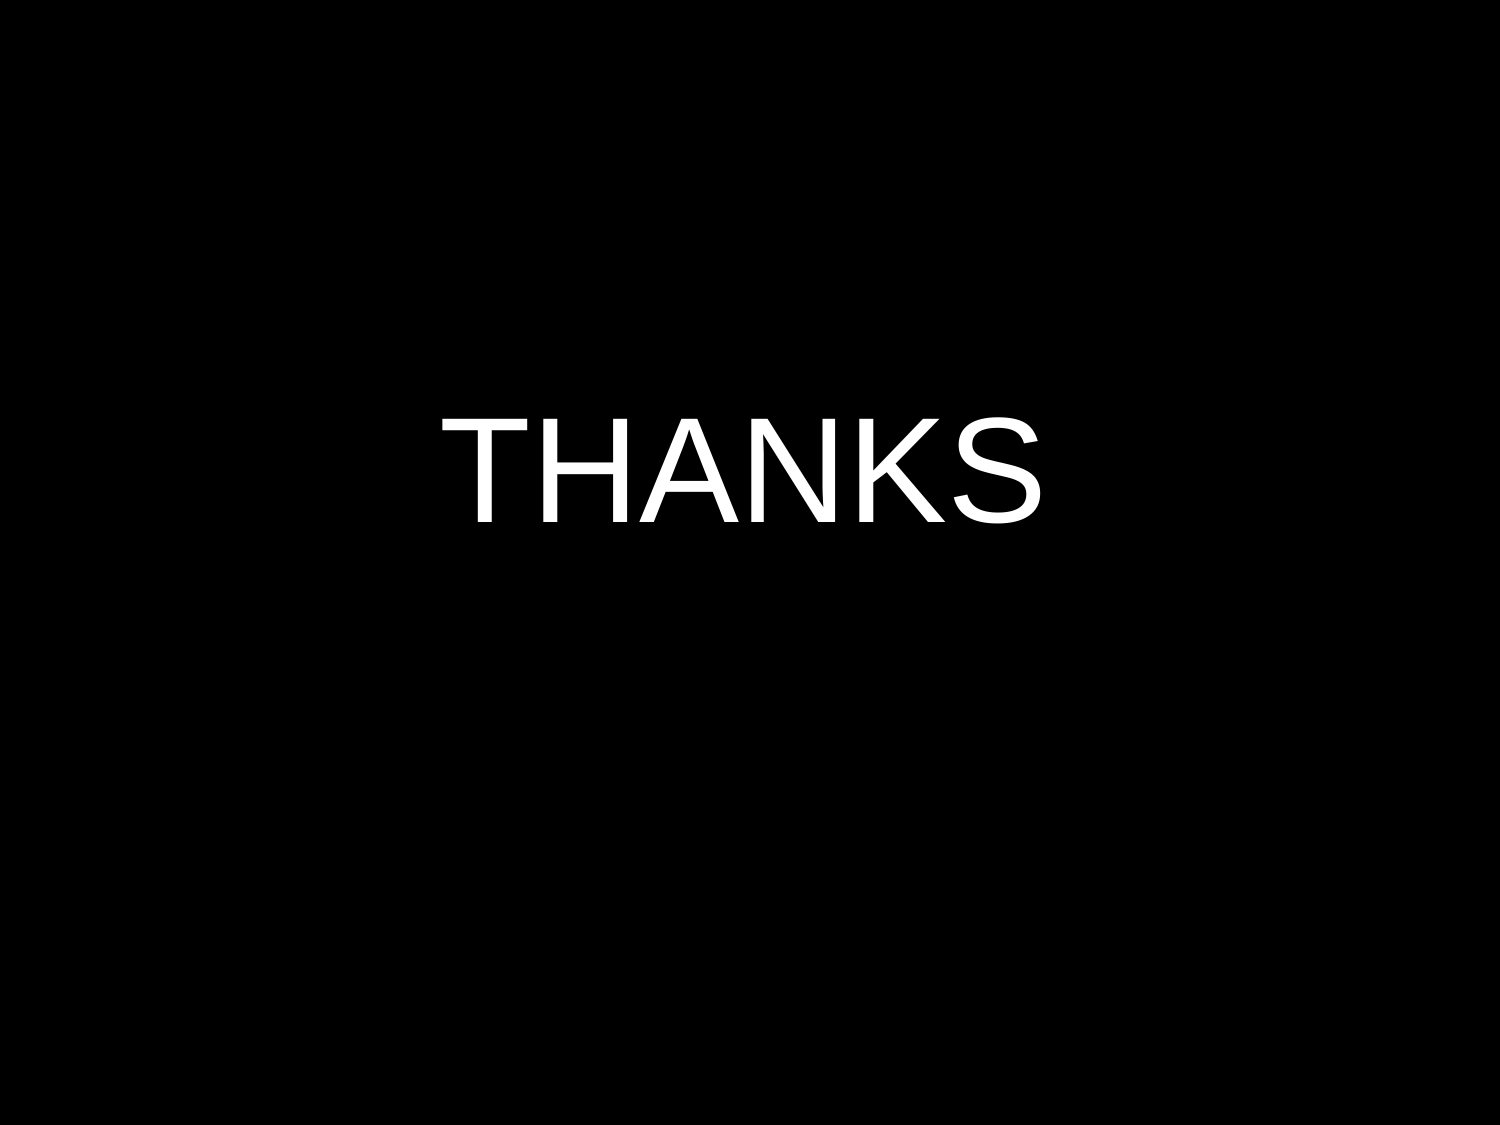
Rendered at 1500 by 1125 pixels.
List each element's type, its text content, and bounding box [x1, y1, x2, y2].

text_box THANKS [424, 365, 1175, 561]
